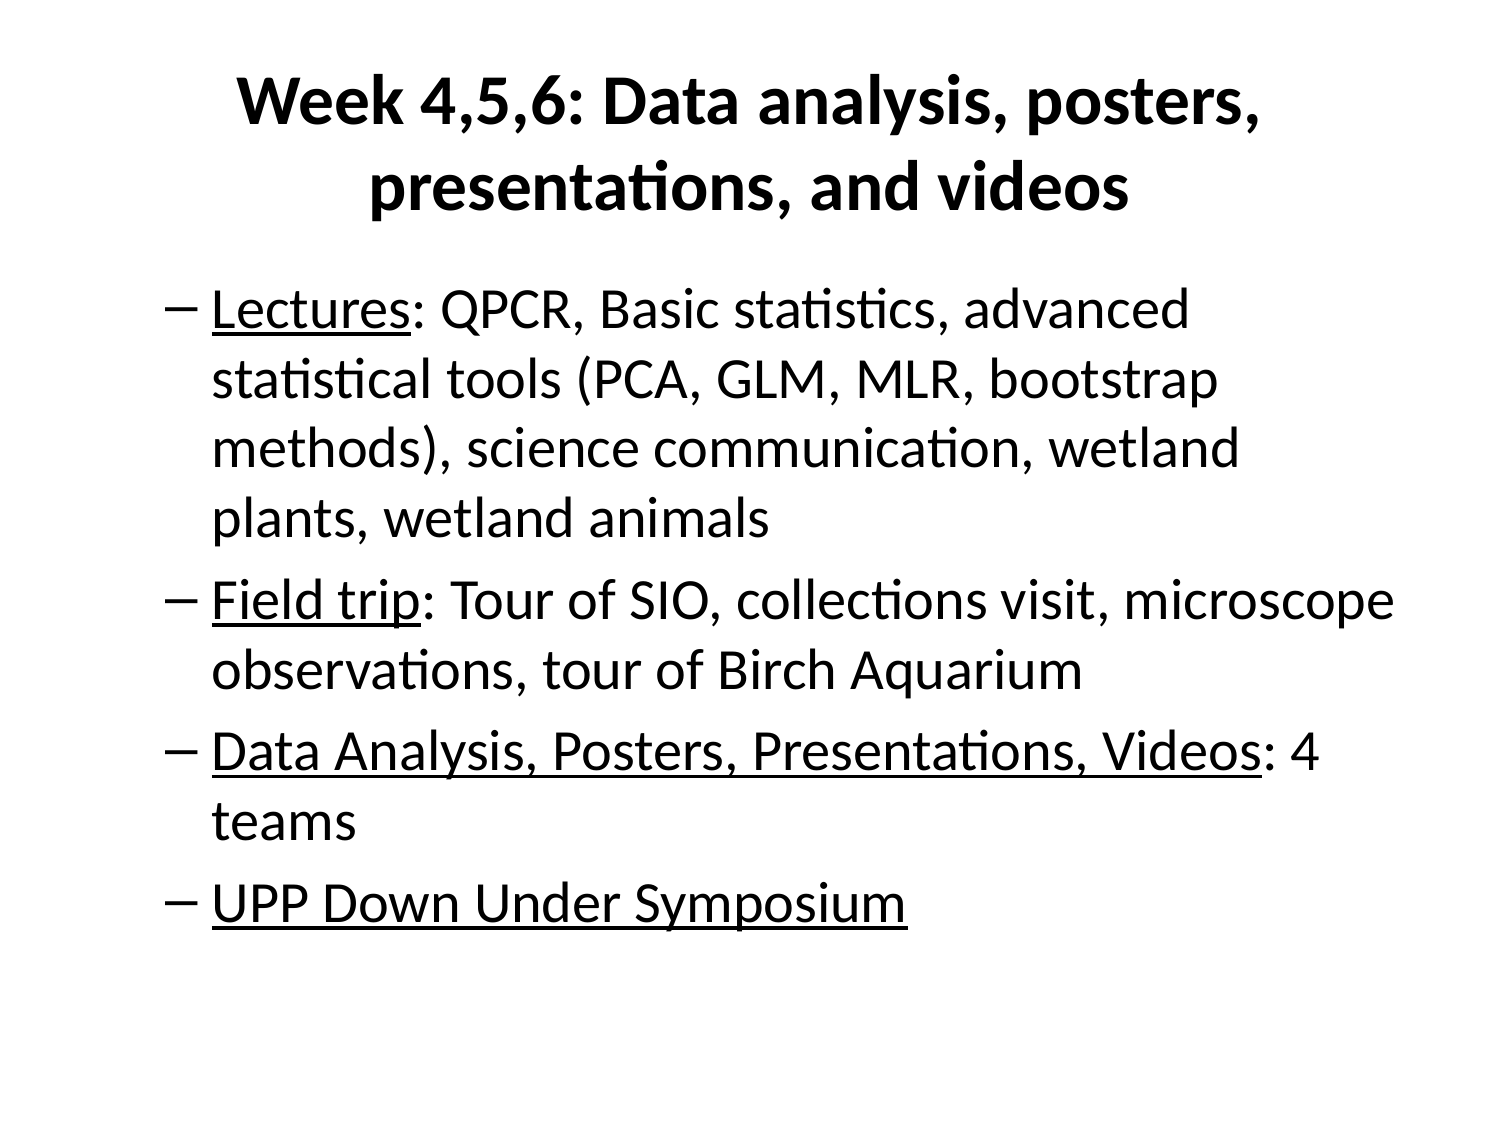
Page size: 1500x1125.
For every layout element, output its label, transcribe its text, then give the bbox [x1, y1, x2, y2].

title Week 4,5,6: Data analysis, posters, presentations, and videos [75, 45, 1425, 233]
list Lectures: QPCR, Basic statistics, advanced statistical tools (PCA, GLM, MLR, bootstrap methods), science communication, wetland plants, wetland animals Field trip: Tour of SIO, collections visit, microscope observations, tour of Birch Aquarium Data Analysis, Posters, Presentations, Videos: 4 teams UPP Down Under Symposium [75, 262, 1425, 1005]
